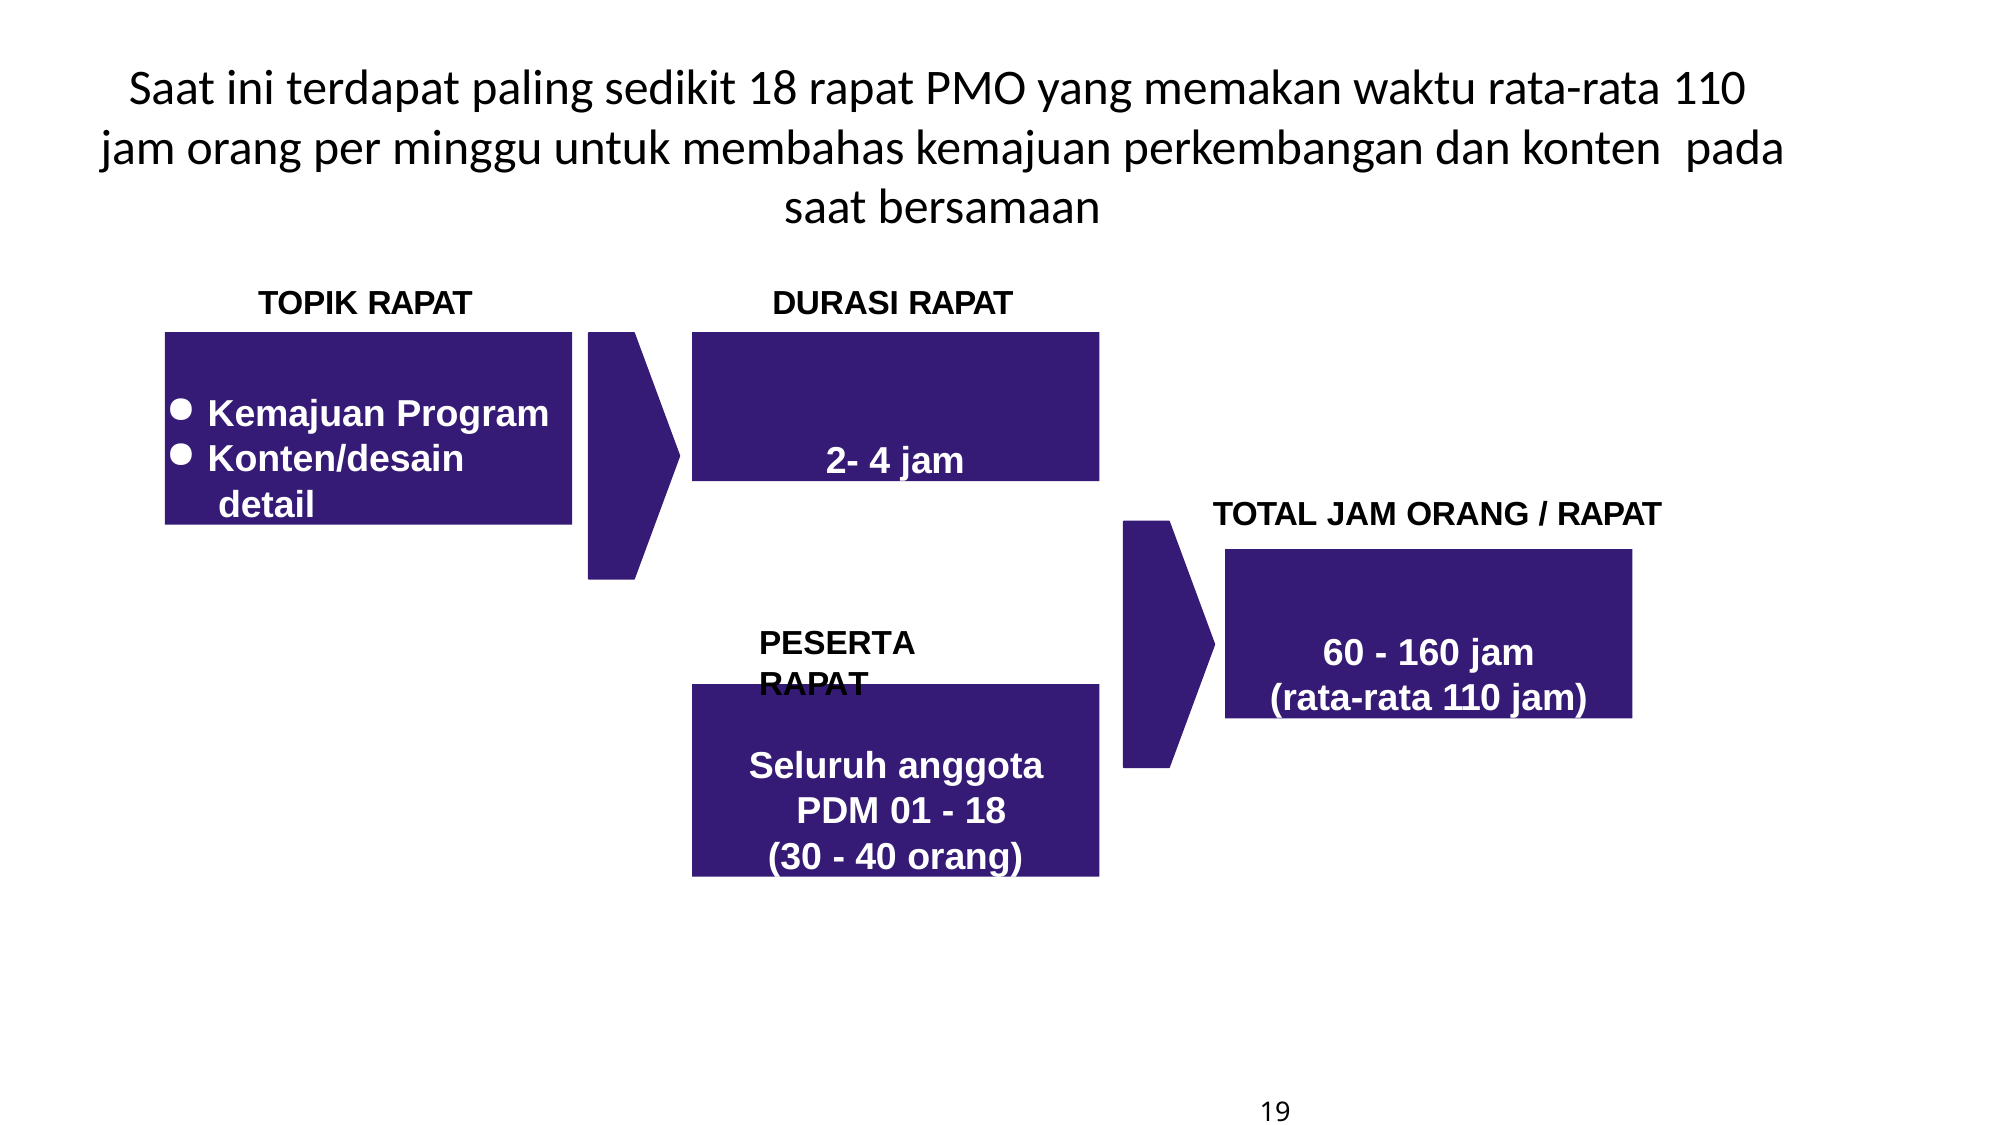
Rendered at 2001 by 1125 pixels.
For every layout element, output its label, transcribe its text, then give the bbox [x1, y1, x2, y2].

text_box Kementerian Pendidikan, Kebudayaan, Riset, dan Teknologi [1257, 1066, 1978, 1125]
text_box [587, 331, 681, 581]
text_box 60 - 160 jam (rata-rata 110 jam) [1225, 549, 1633, 719]
title Saat ini terdapat paling sedikit 18 rapat PMO yang memakan waktu rata-rata 110 jam orang per minggu untuk membahas kemajuan perkembangan dan konten pada saat bersamaan [98, 46, 1786, 239]
text_box Kemajuan Program Konten/desain detail [164, 332, 573, 525]
text_box TOTAL JAM ORANG / RAPAT [1210, 489, 1673, 532]
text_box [1122, 520, 1216, 769]
text_box 2- 4 jam [692, 332, 1100, 482]
text_box DURASI RAPAT [770, 279, 1022, 322]
text_box PESERTA RAPAT [757, 619, 1034, 702]
text_box Seluruh anggota PDM 01 - 18 (30 - 40 orang) [692, 684, 1100, 877]
text_box TOPIK RAPAT [256, 279, 481, 322]
